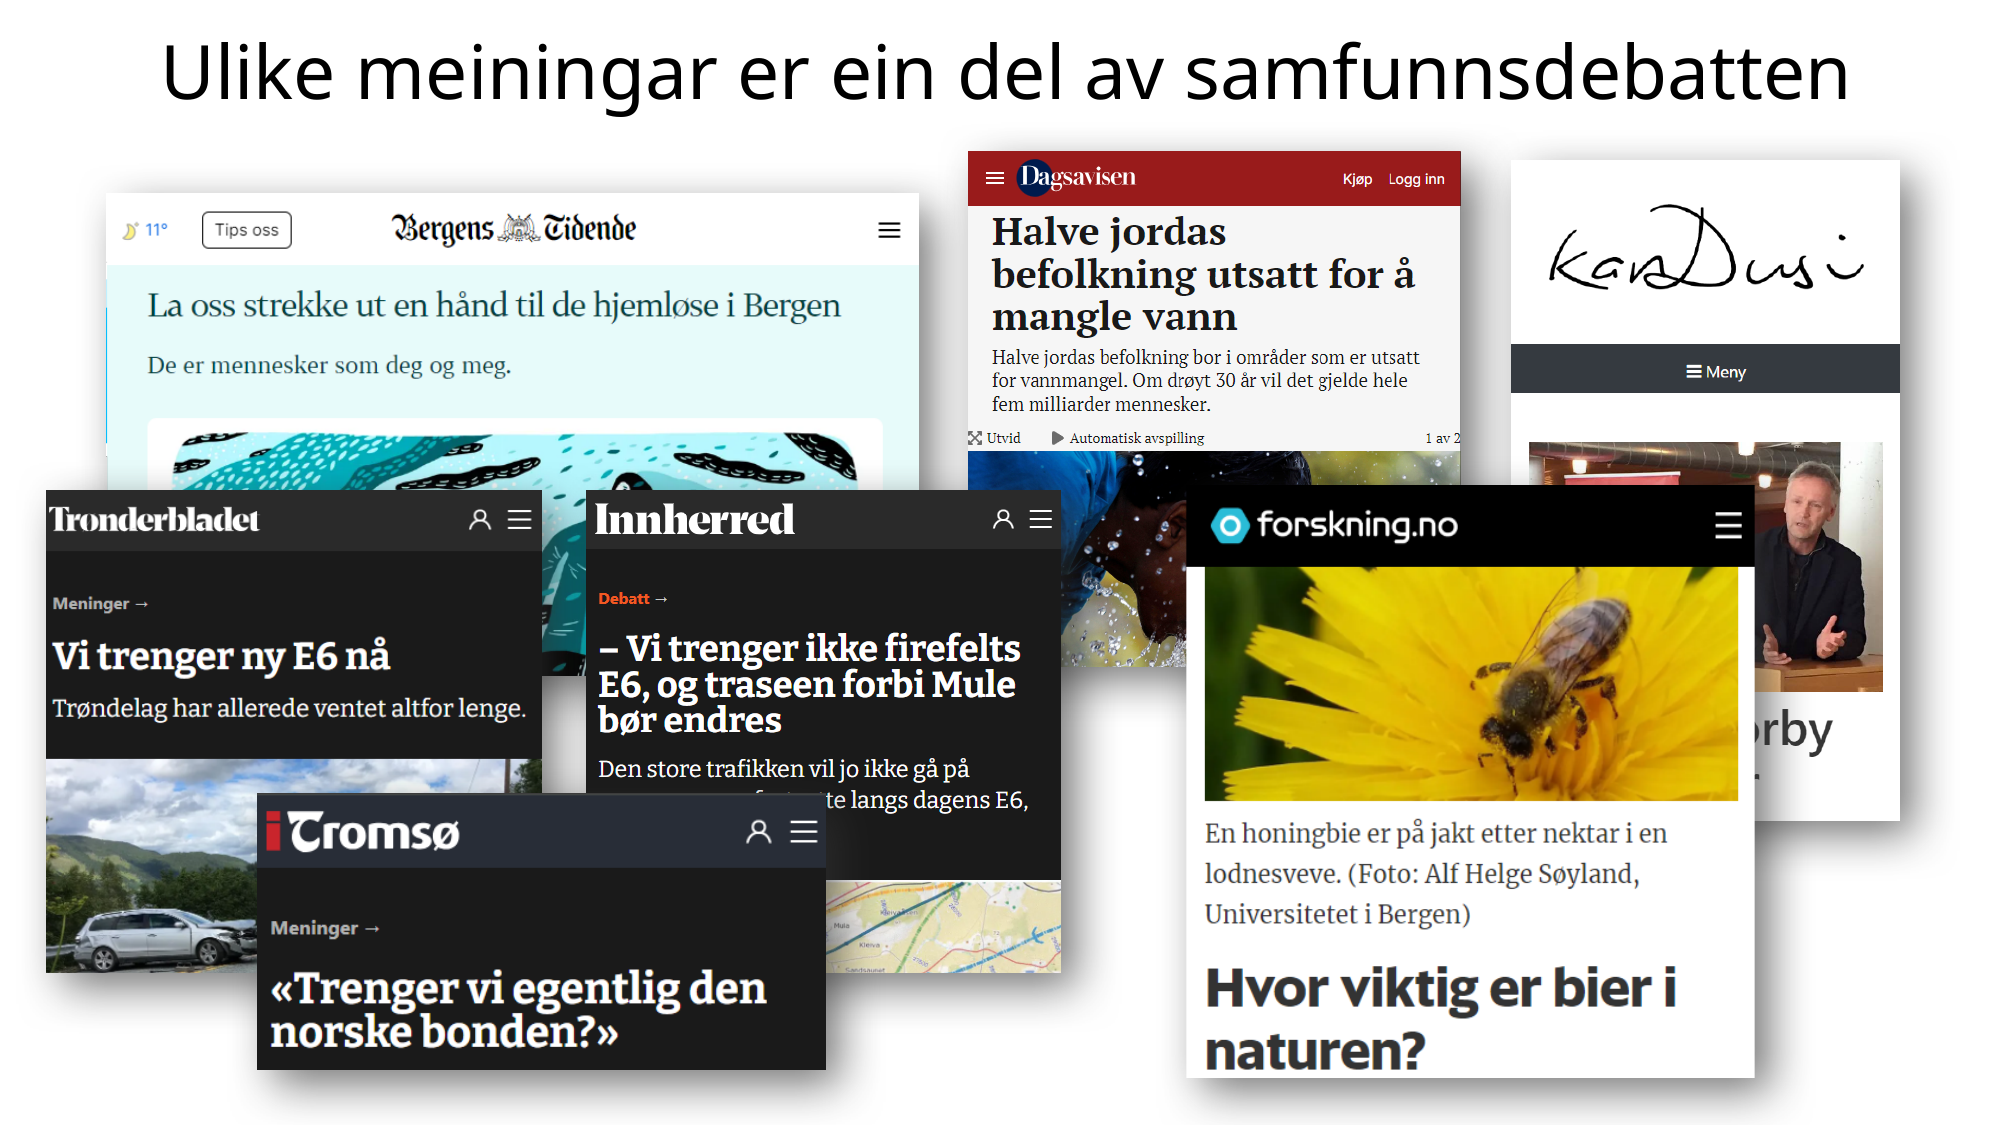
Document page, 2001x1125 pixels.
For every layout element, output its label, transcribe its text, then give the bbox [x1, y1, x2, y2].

picture [46, 151, 1900, 1078]
text_box Ulike meiningar er ein del av samfunnsdebatten [83, 27, 1930, 245]
